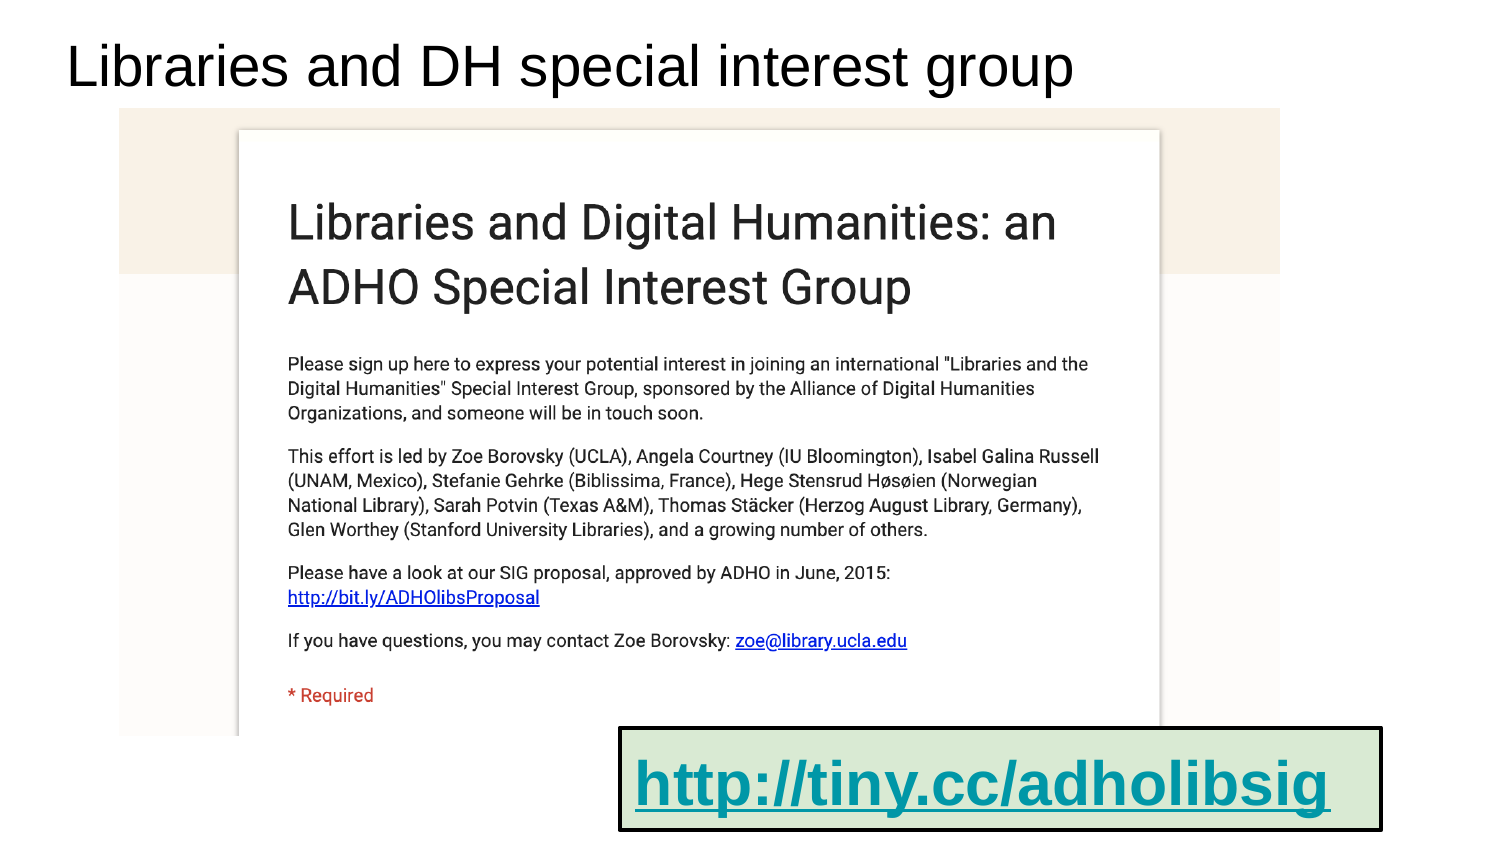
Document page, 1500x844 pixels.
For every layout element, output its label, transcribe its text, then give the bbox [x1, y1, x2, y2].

text_box http://tiny.cc/adholibsig [619, 727, 1381, 830]
title Libraries and DH special interest group [51, 12, 1449, 107]
picture [119, 108, 1281, 736]
